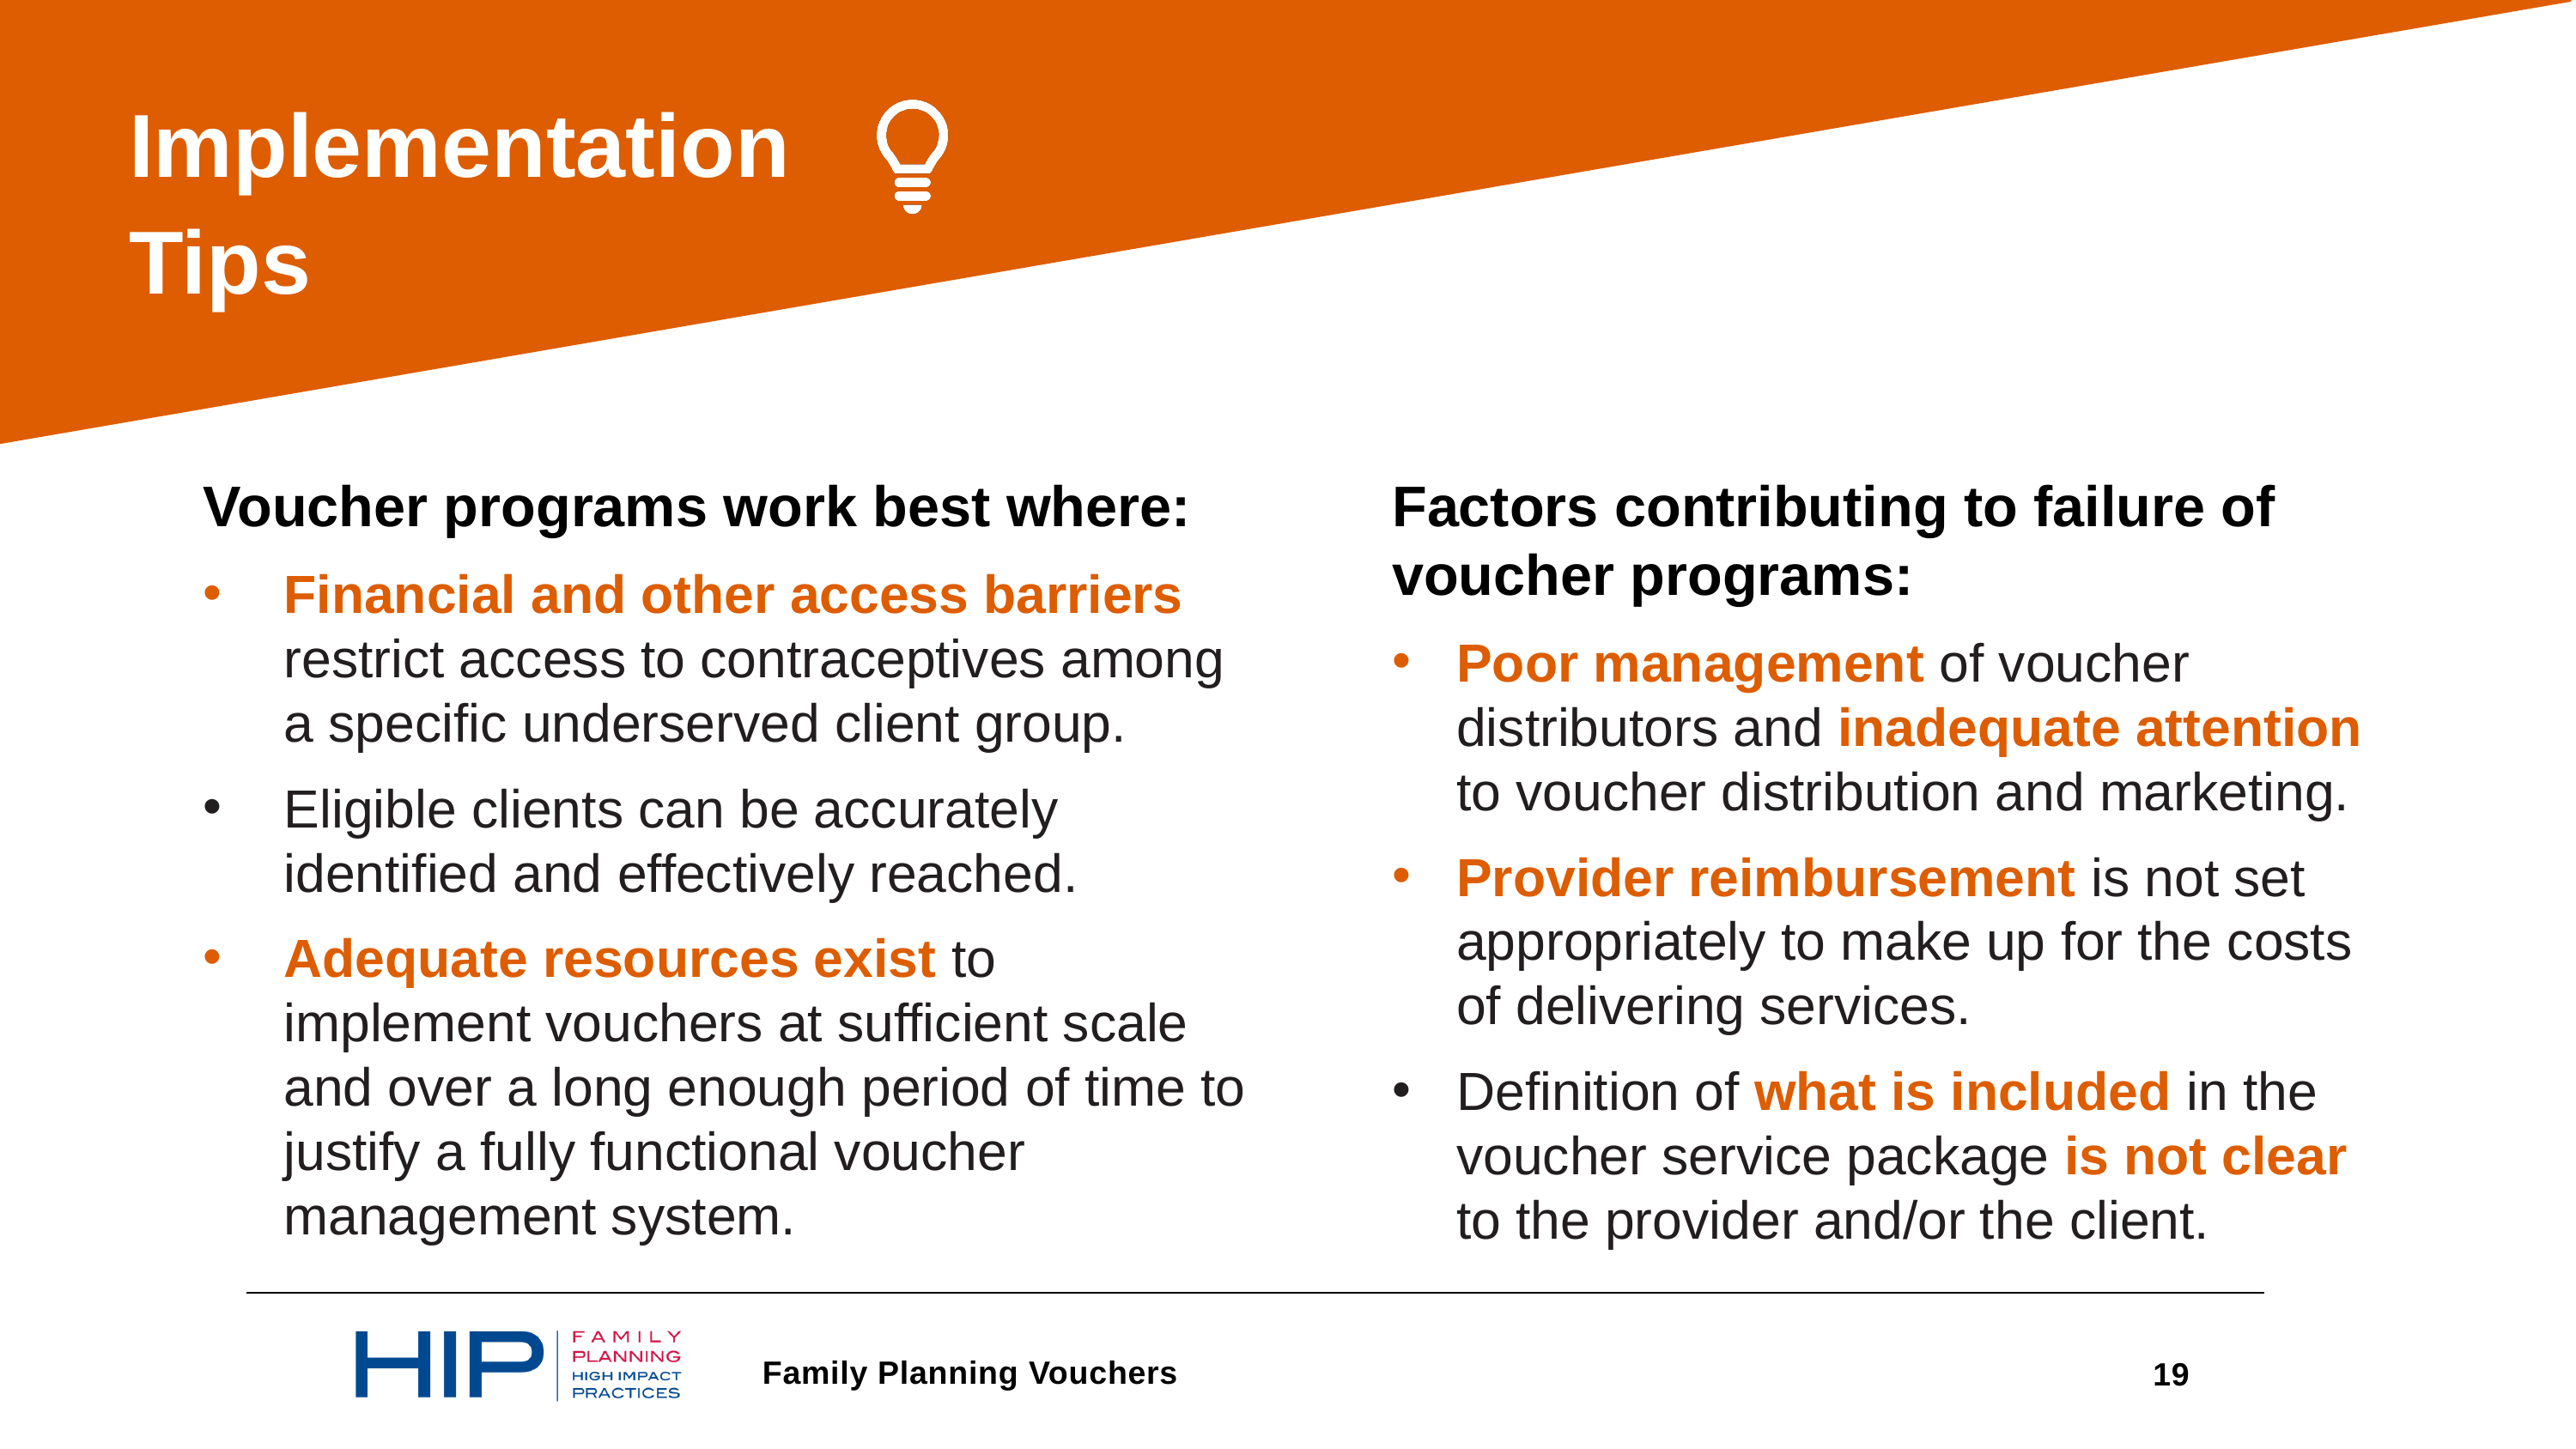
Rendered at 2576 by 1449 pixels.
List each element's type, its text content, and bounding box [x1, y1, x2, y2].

text_box [0, 0, 2572, 445]
text_box Voucher programs work best where: Financial and other access barriers restrict access to contraceptives among a specific underserved client group. Eligible clients can be accurately identified and effectively reached. Adequate resources exist to implement vouchers at sufficient scale and over a long enough period of time to justify a fully functional voucher management system. [203, 469, 1256, 1246]
text_box Implementation Tips [129, 79, 934, 312]
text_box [246, 1292, 2265, 1411]
text_box Factors contributing to failure of voucher programs: Poor management of voucher distributors and inadequate attention to voucher distribution and marketing. Provider reimbursement is not set appropriately to make up for the costs of delivering services. Definition of what is included in the voucher service package is not clear to the provider and/or the client. [1392, 469, 2373, 1251]
picture [848, 92, 977, 221]
